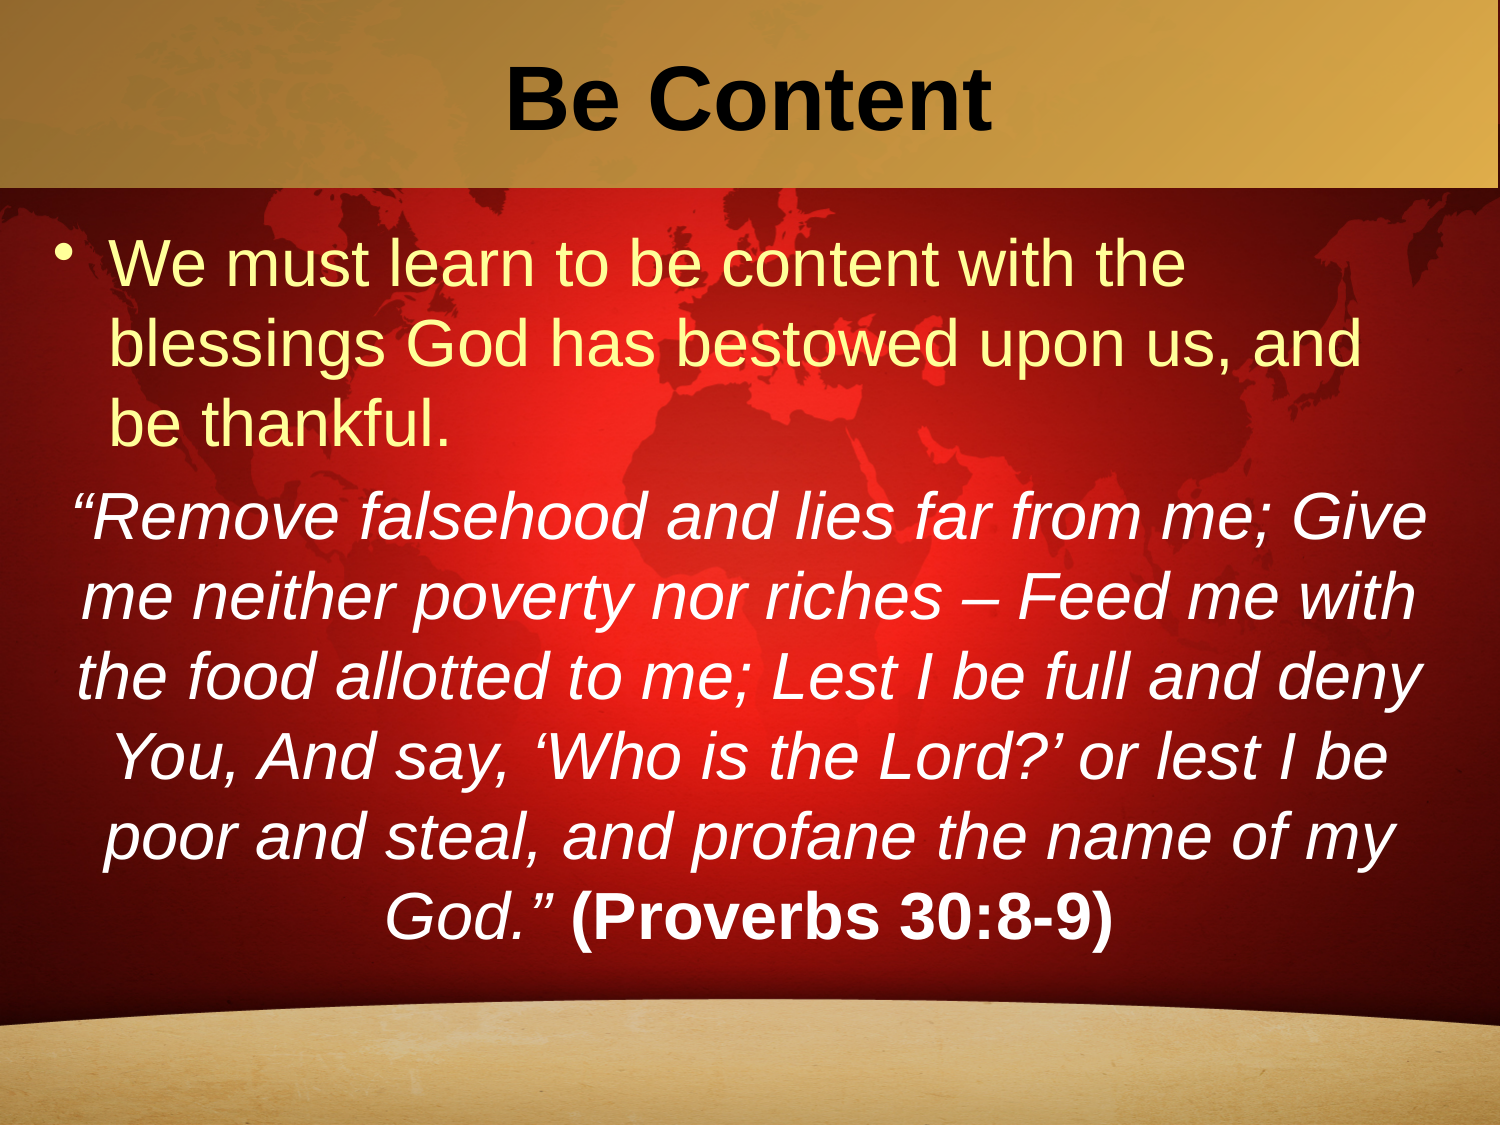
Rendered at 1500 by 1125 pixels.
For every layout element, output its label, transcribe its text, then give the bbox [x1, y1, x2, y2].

list We must learn to be content with the blessings God has bestowed upon us, and be thankful. “Remove falsehood and lies far from me; Give me neither poverty nor riches – Feed me with the food allotted to me; Lest I be full and deny You, And say, ‘Who is the Lord?’ or lest I be poor and steal, and profane the name of my God.” (Proverbs 30:8-9) [37, 212, 1463, 1000]
picture [0, 0, 1500, 1125]
title Be Content [0, 0, 1498, 188]
